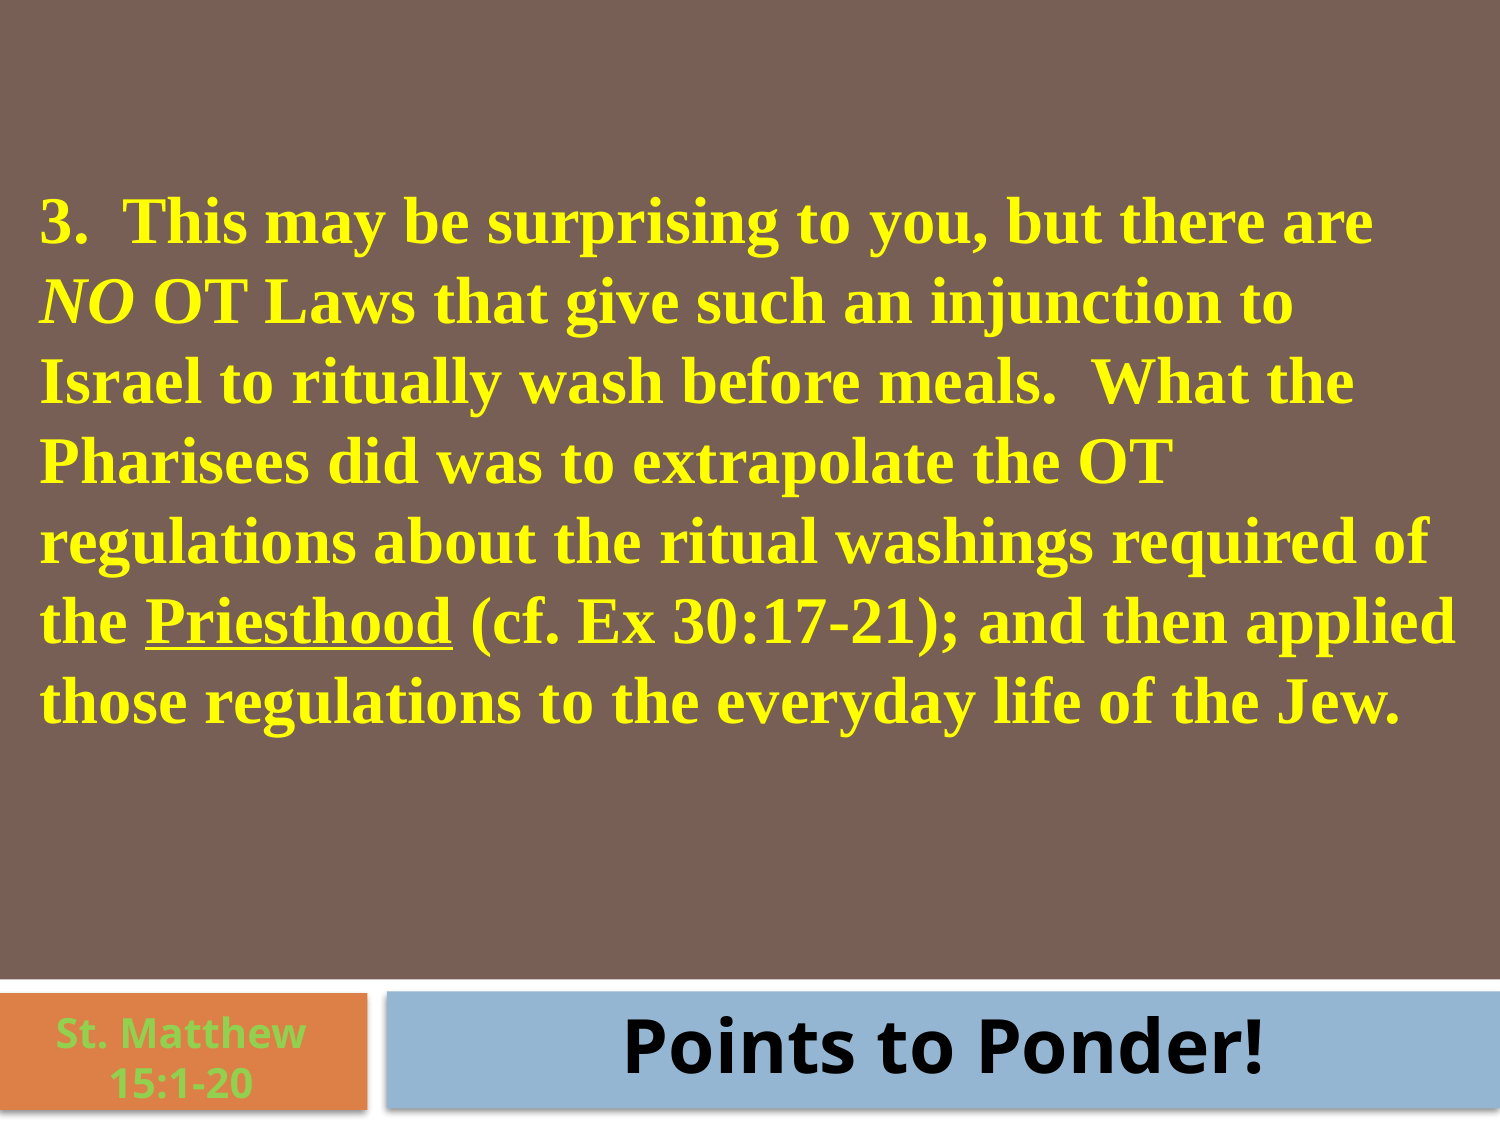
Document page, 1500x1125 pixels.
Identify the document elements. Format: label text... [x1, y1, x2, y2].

text_box 3. This may be surprising to you, but there are NO OT Laws that give such an injunction to Israel to ritually wash before meals. What the Pharisees did was to extrapolate the OT regulations about the ritual washings required of the Priesthood (cf. Ex 30:17-21); and then applied those regulations to the everyday life of the Jew. [24, 169, 1488, 744]
text_box St. Matthew 15:1-20 [0, 999, 363, 1115]
text_box Points to Ponder! [387, 991, 1500, 1097]
